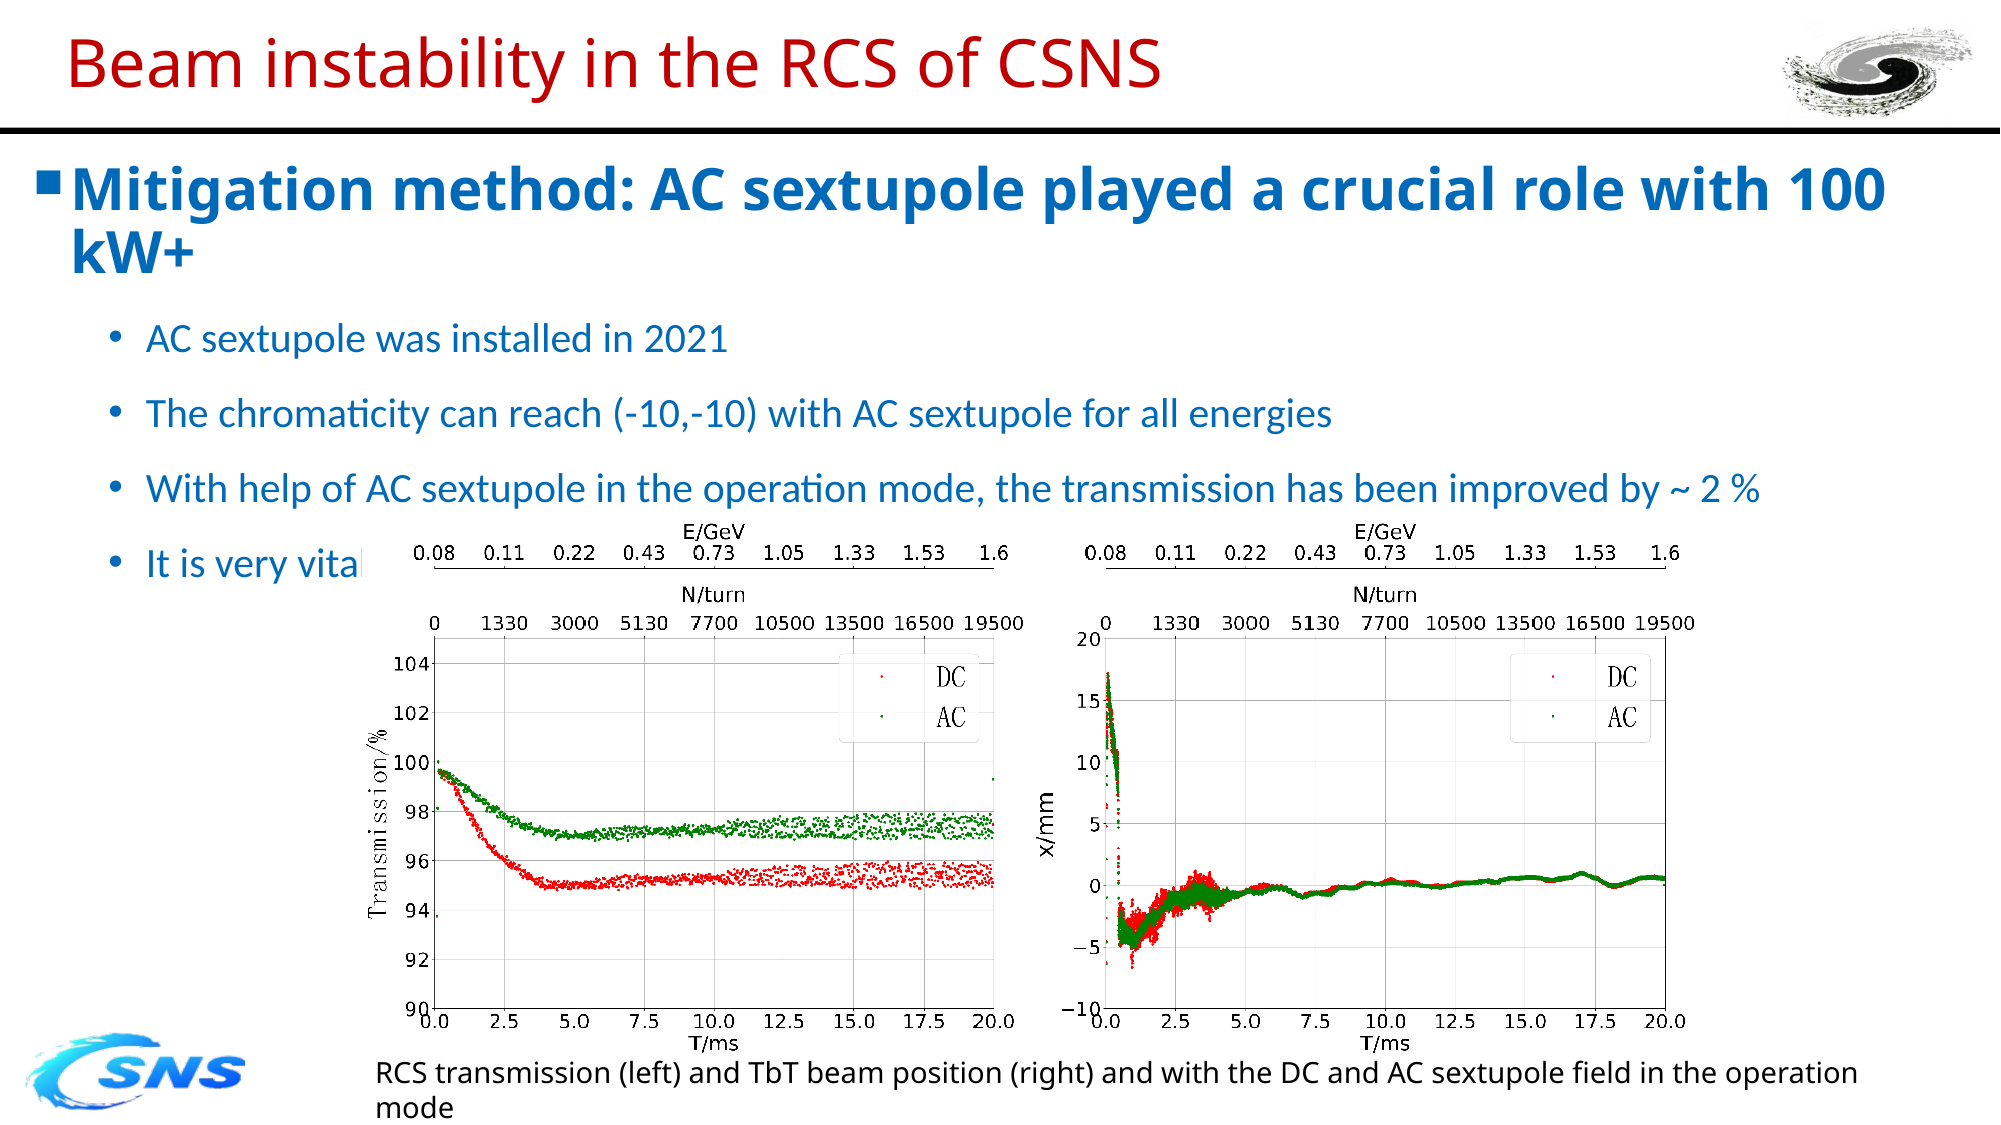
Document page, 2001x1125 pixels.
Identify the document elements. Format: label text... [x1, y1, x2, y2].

picture [1775, 18, 1981, 122]
picture [15, 1029, 245, 1113]
title Beam instability in the RCS of CSNS [50, 7, 1615, 126]
picture [362, 518, 1701, 1059]
text_box RCS transmission (left) and TbT beam position (right) and with the DC and AC sextupole field in the operation mode [360, 1046, 1882, 1125]
text_box Mitigation method: AC sextupole played a crucial role with 100 kW+ AC sextupole was installed in 2021 The chromaticity can reach (-10,-10) with AC sextupole for all energies With help of AC sextupole in the operation mode, the transmission has been improved by ~ 2 % It is very vital to suppress the instability from 100 kW to 160 kW [18, 152, 1908, 519]
